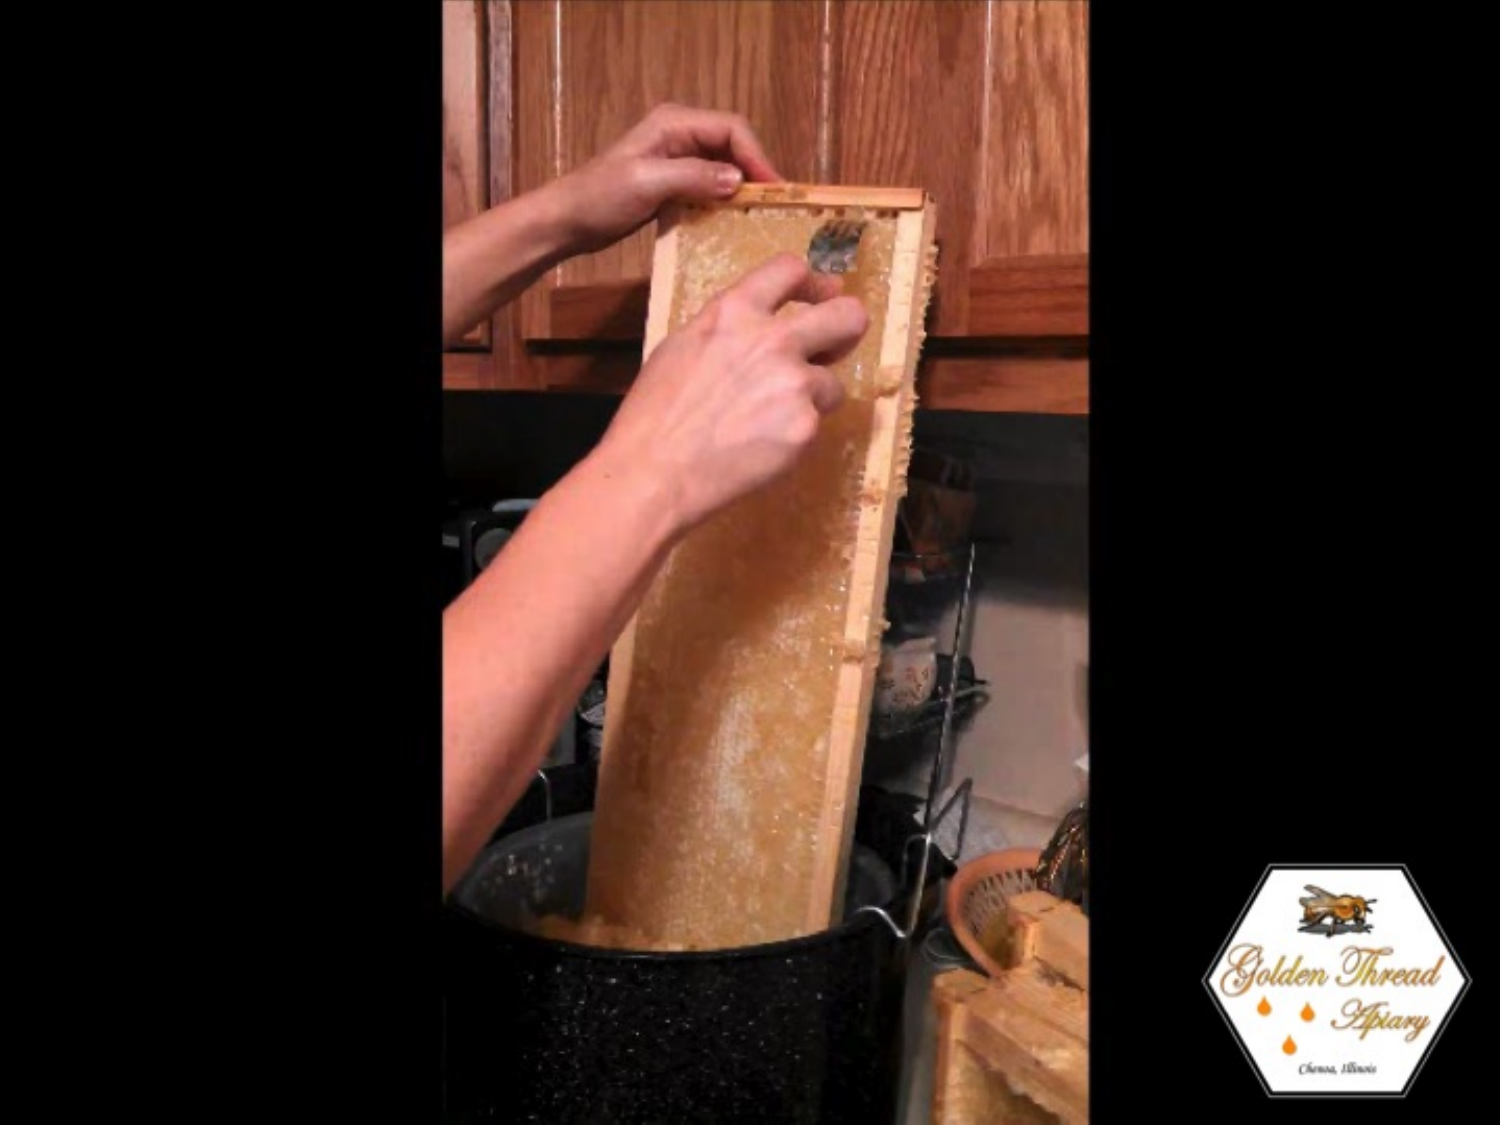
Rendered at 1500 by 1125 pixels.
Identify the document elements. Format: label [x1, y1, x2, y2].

list [0, 0, 1500, 1125]
